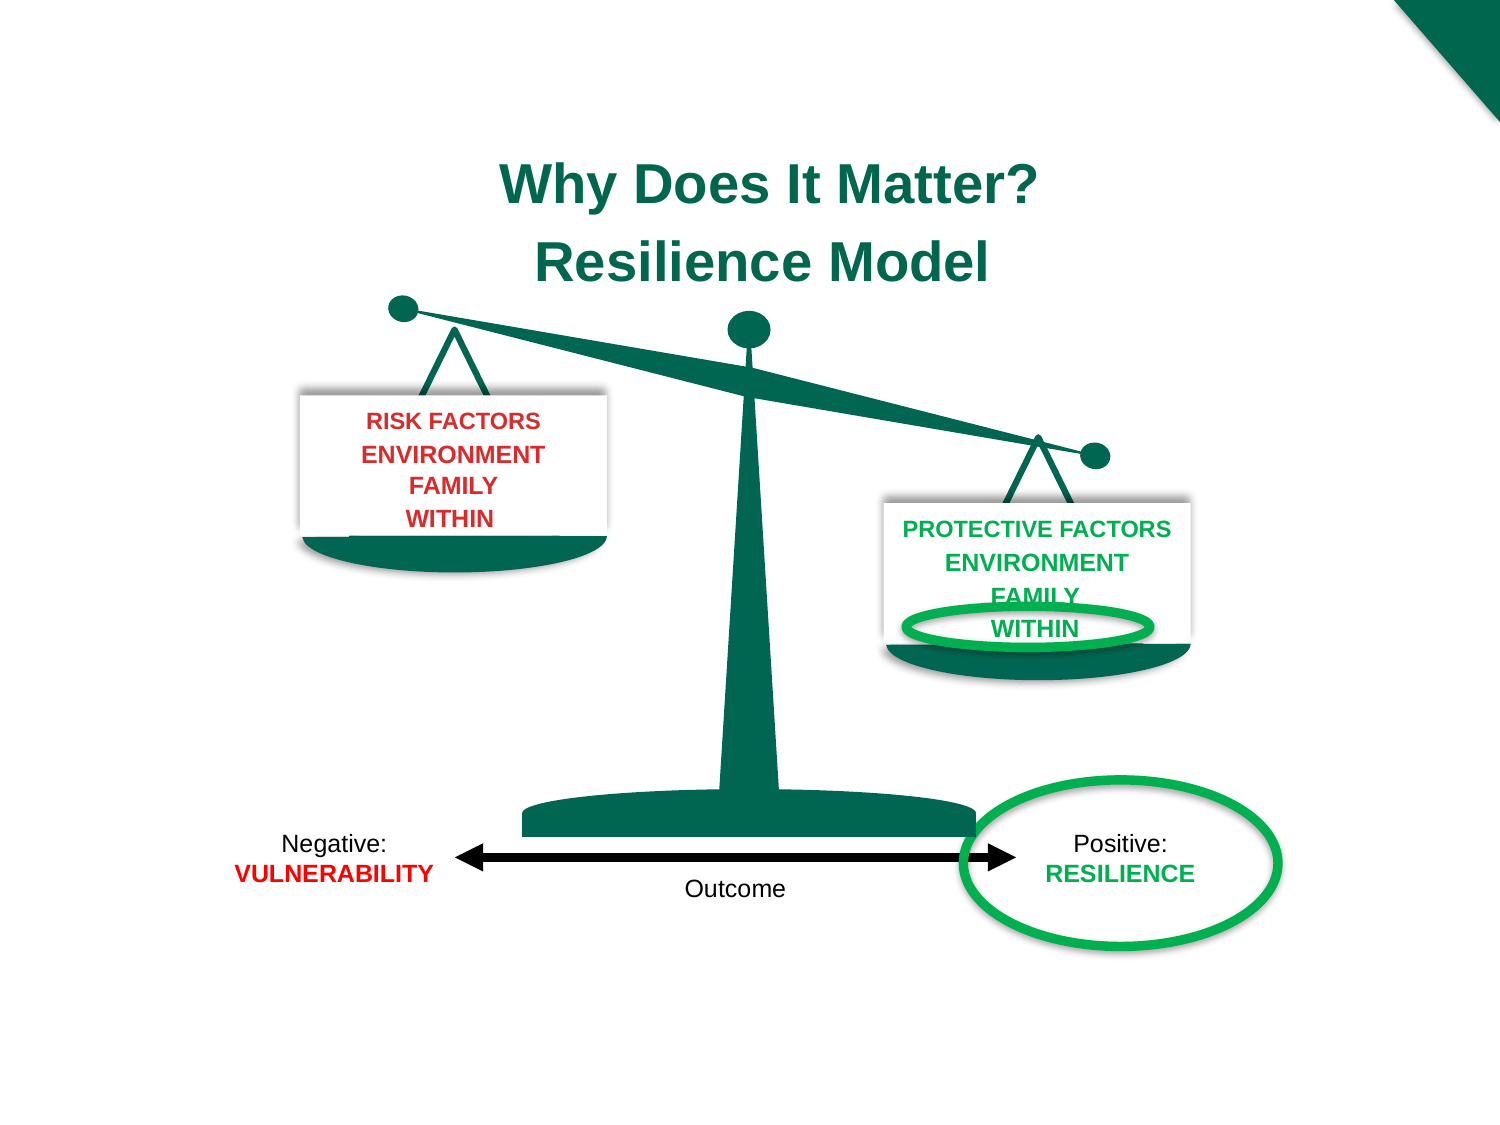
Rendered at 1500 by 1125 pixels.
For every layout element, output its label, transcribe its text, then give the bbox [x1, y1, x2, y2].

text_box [213, 819, 1242, 911]
text_box Resilience Model [502, 219, 1023, 309]
text_box [1000, 789, 1279, 948]
text_box Why Does It Matter? [445, 141, 1094, 234]
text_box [301, 310, 1191, 838]
